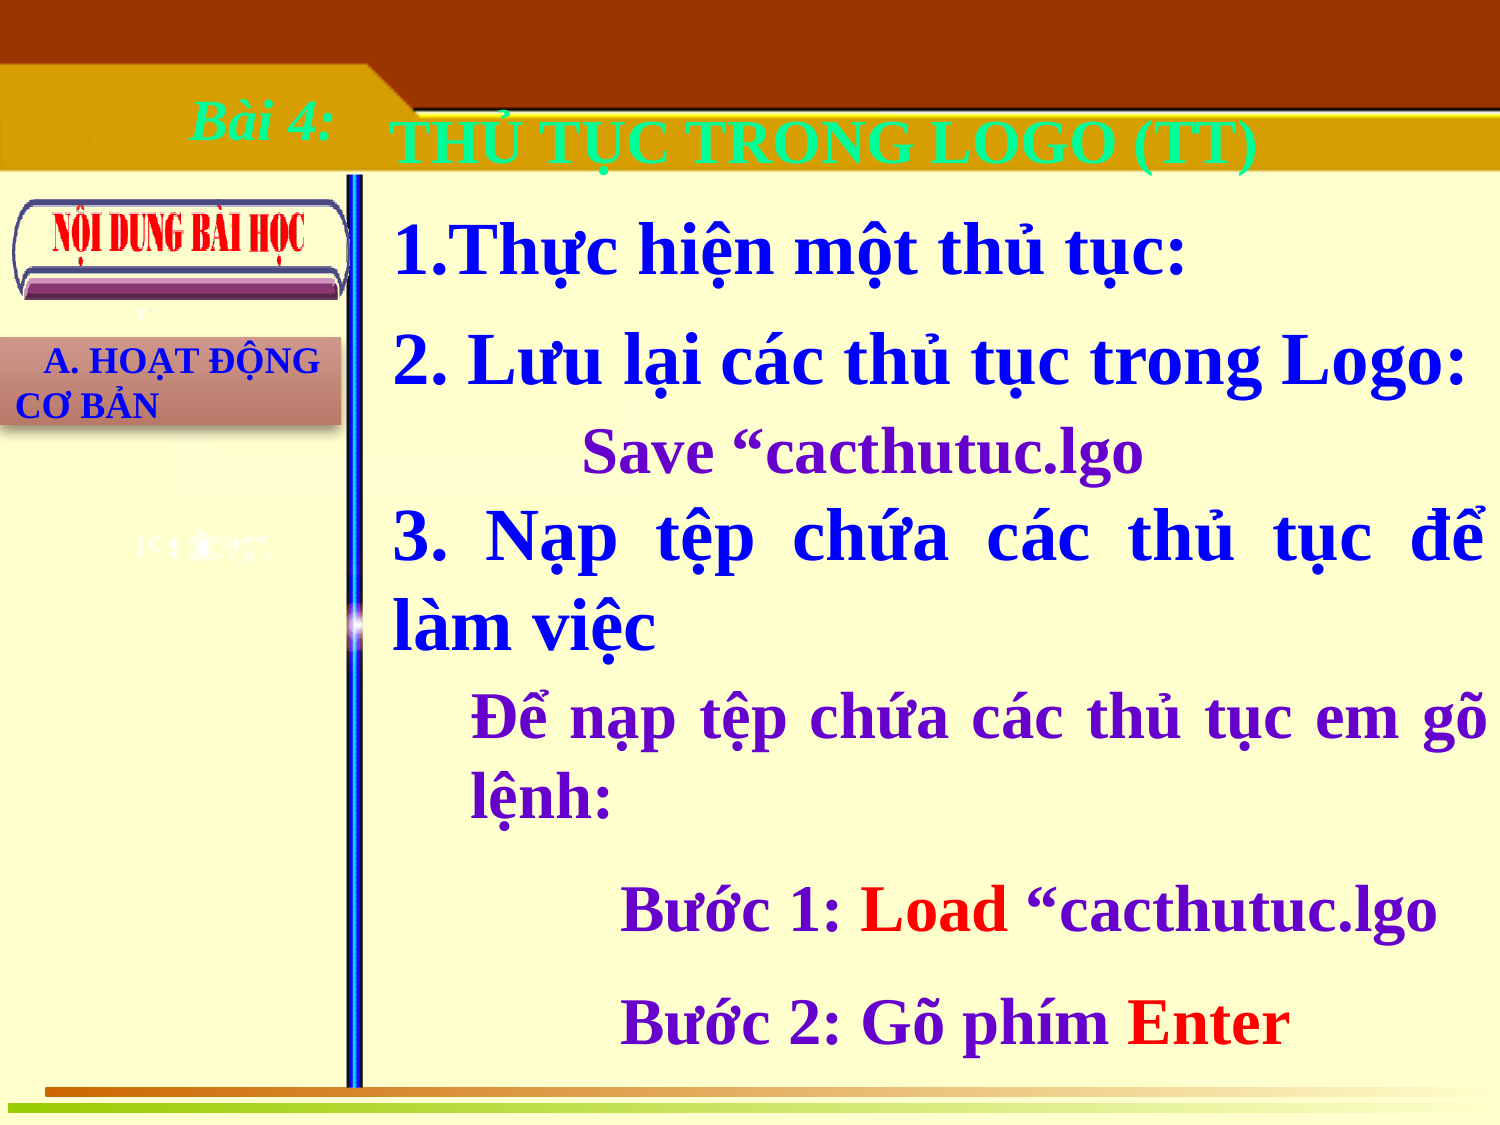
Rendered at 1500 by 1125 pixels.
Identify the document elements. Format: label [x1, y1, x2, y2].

picture [0, 0, 1500, 1125]
text_box [5, 1087, 1500, 1113]
